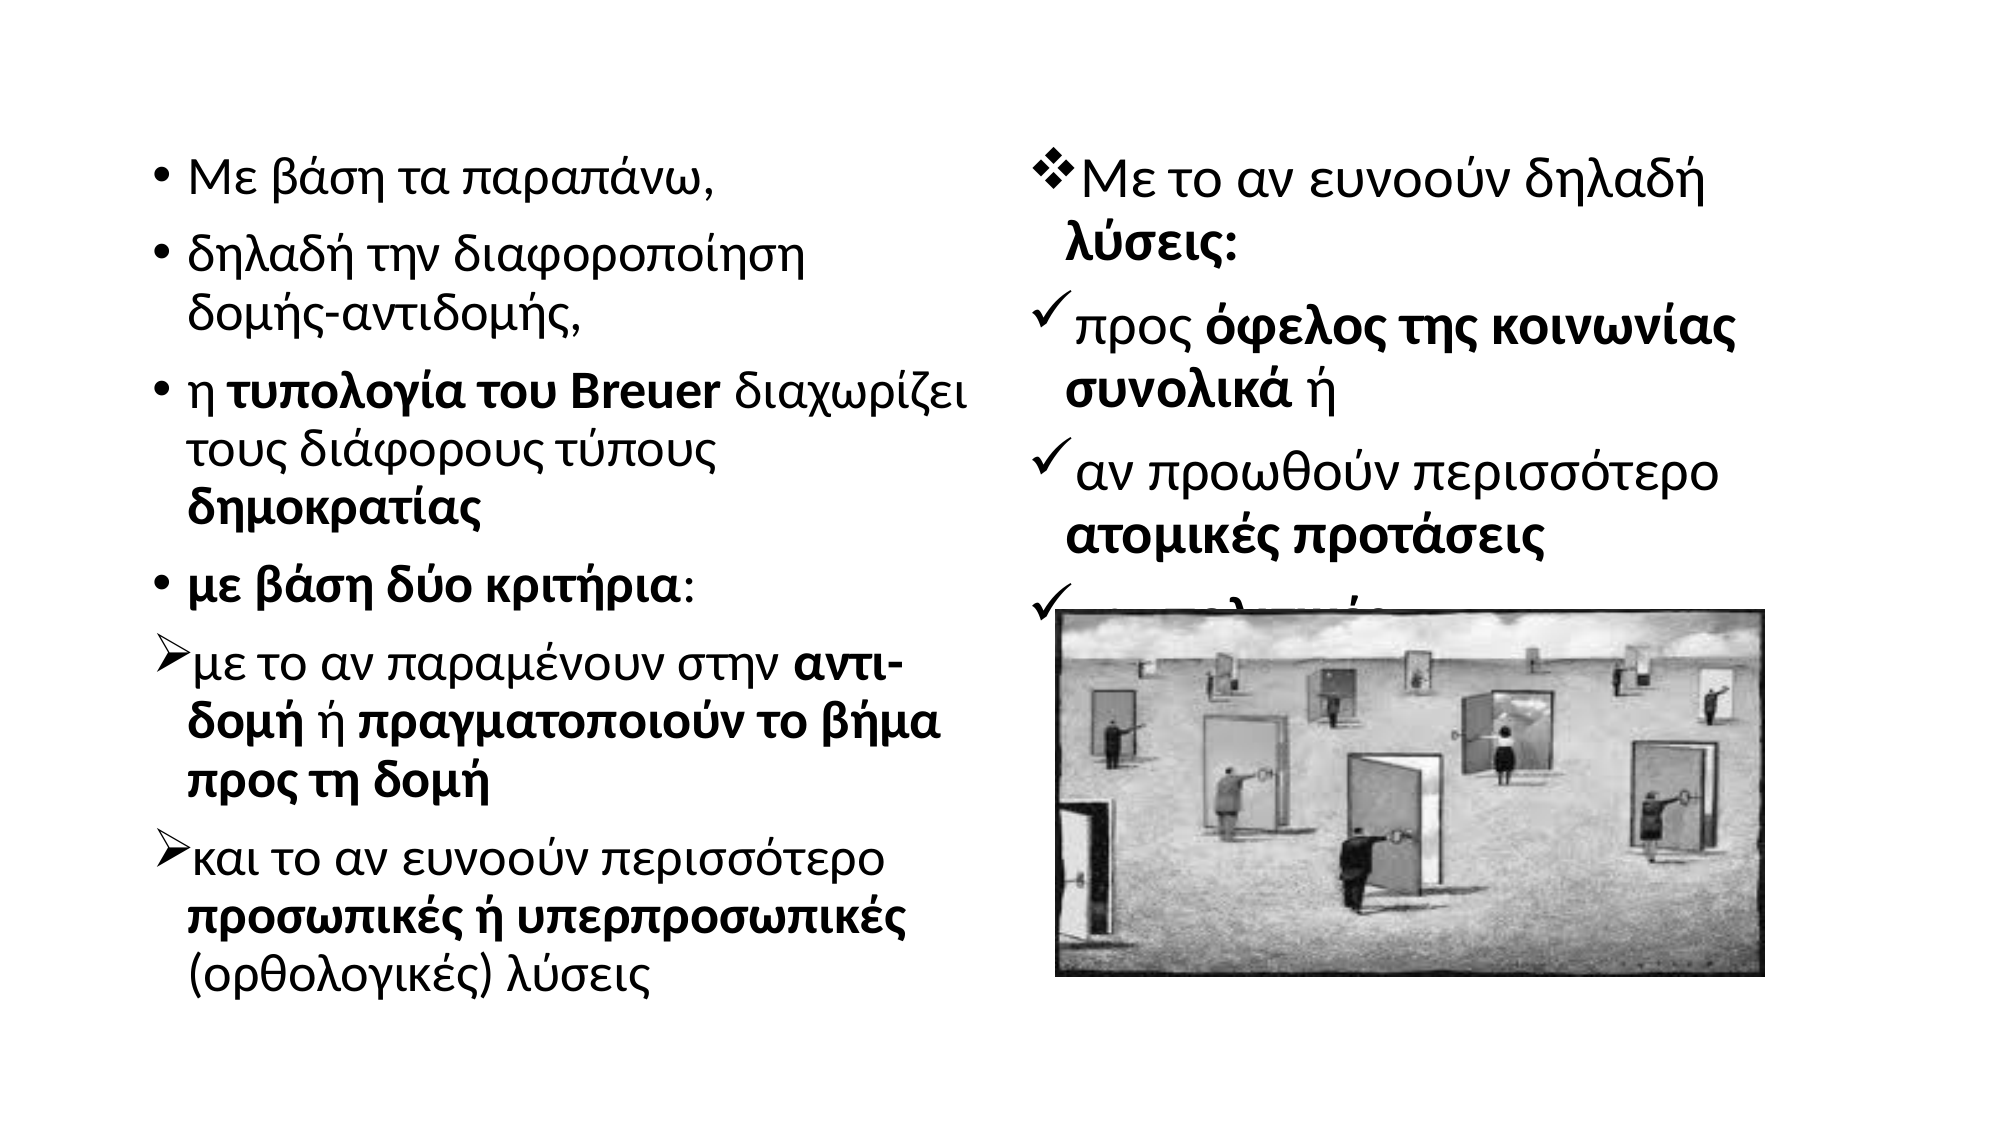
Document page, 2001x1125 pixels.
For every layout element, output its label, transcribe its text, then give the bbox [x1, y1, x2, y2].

list Με το αν ευνοούν δηλαδή λύσεις: προς όφελος της κοινωνίας συνολικά ή αν προωθούν περισσότερο ατομικές προτάσεις και πολιτικές. [1012, 139, 1863, 1014]
picture [1055, 609, 1765, 977]
list Με βάση τα παραπάνω, δηλαδή την διαφοροποίηση δομής-αντιδομής, η τυπολογία του Breuer διαχωρίζει τους διάφορους τύπους δημοκρατίας με βάση δύο κριτήρια: με το αν παραμένουν στην αντι-δομή ή πραγματοποιούν το βήμα προς τη δομή και το αν ευνοούν περισσότερο προσωπικές ή υπερπροσωπικές (ορθολογικές) λύσεις [137, 139, 988, 1014]
